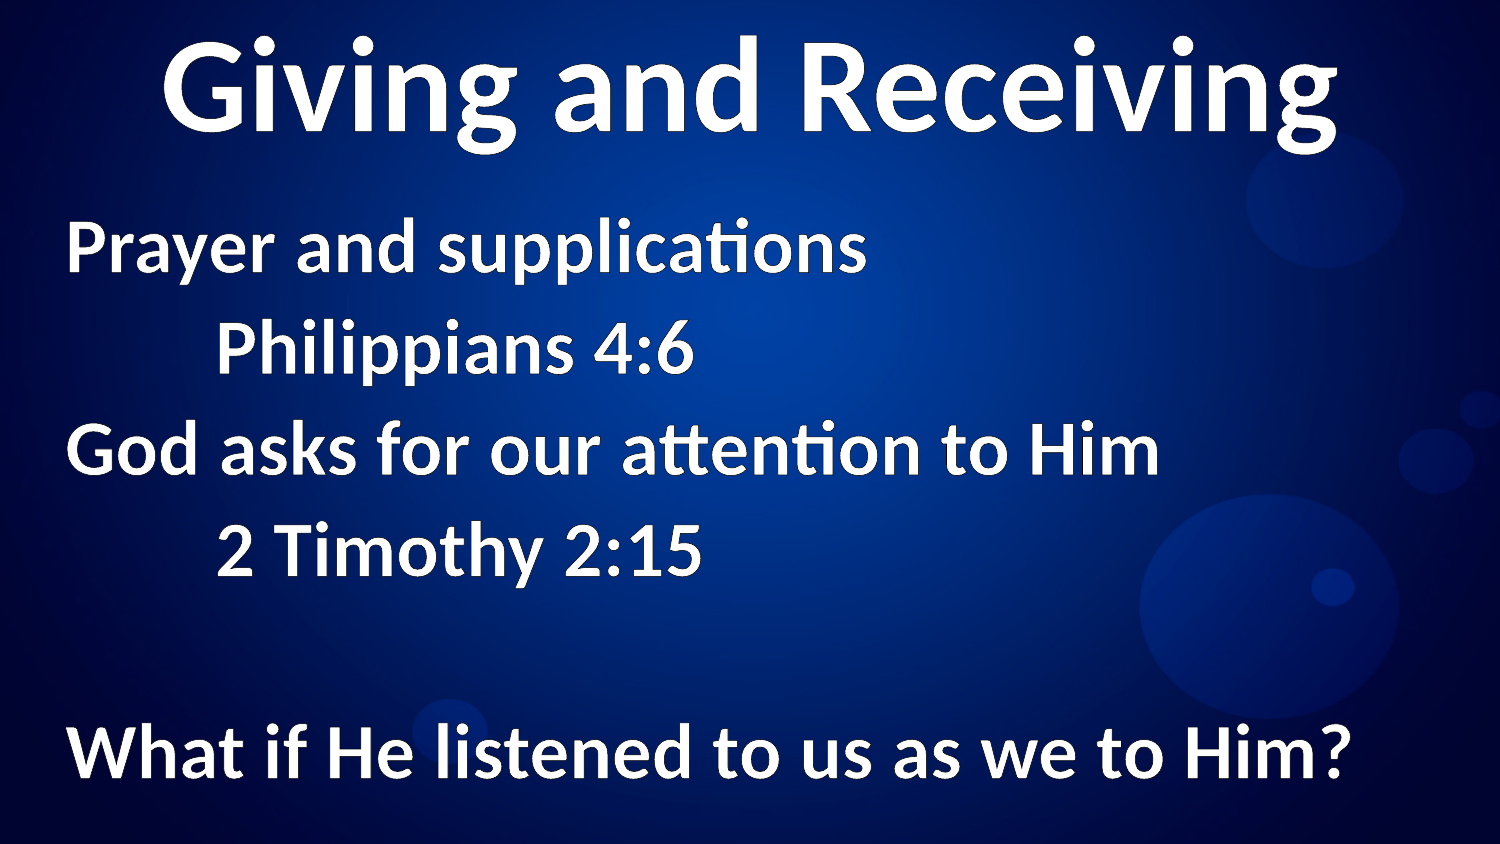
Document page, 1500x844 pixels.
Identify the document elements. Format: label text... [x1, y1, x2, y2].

list Prayer and supplications Philippians 4:6 God asks for our attention to Him 2 Timothy 2:15 What if He listened to us as we to Him? [50, 196, 1488, 844]
title Giving and Receiving [0, 0, 1500, 175]
picture [0, 175, 1500, 844]
